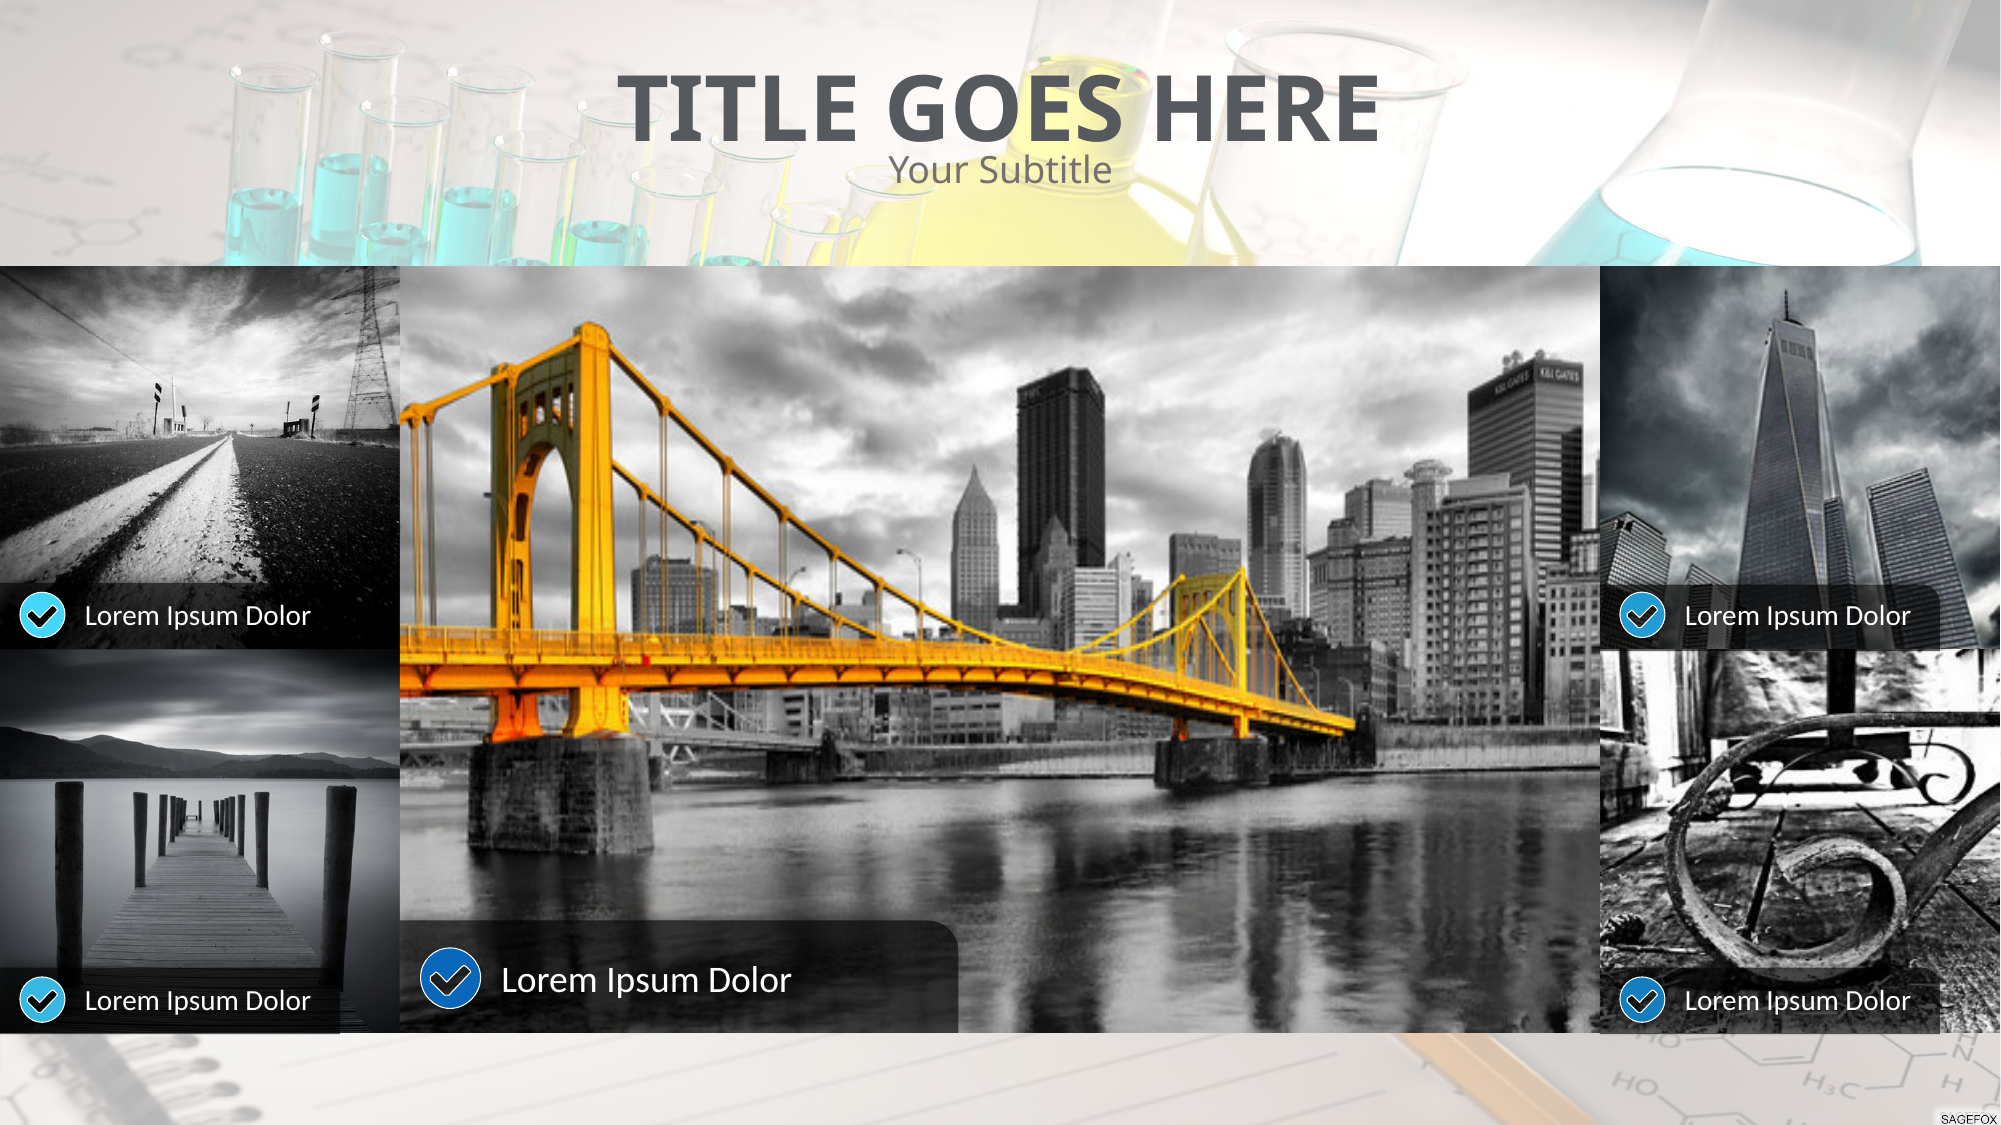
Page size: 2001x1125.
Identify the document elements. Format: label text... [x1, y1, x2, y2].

text_box [399, 265, 1601, 1034]
text_box [1598, 966, 1941, 1036]
text_box [0, 966, 341, 1036]
text_box [398, 919, 960, 1034]
picture [1938, 1114, 1999, 1125]
text_box Lorem Ipsum Dolor [84, 596, 340, 632]
text_box Lorem Ipsum Dolor [501, 955, 864, 1001]
text_box Lorem Ipsum Dolor [1684, 981, 1940, 1017]
text_box [0, 648, 399, 1034]
text_box [0, 581, 341, 651]
text_box [1598, 583, 1941, 653]
text_box [1619, 976, 1665, 1023]
text_box [1601, 265, 2000, 648]
text_box Lorem Ipsum Dolor [1684, 596, 1940, 632]
text_box [19, 592, 65, 638]
text_box [0, 265, 399, 648]
text_box [420, 947, 481, 1009]
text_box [548, 42, 1452, 199]
text_box [19, 976, 65, 1023]
text_box [1619, 592, 1665, 638]
text_box Lorem Ipsum Dolor [84, 981, 340, 1017]
text_box [1601, 648, 2000, 1034]
